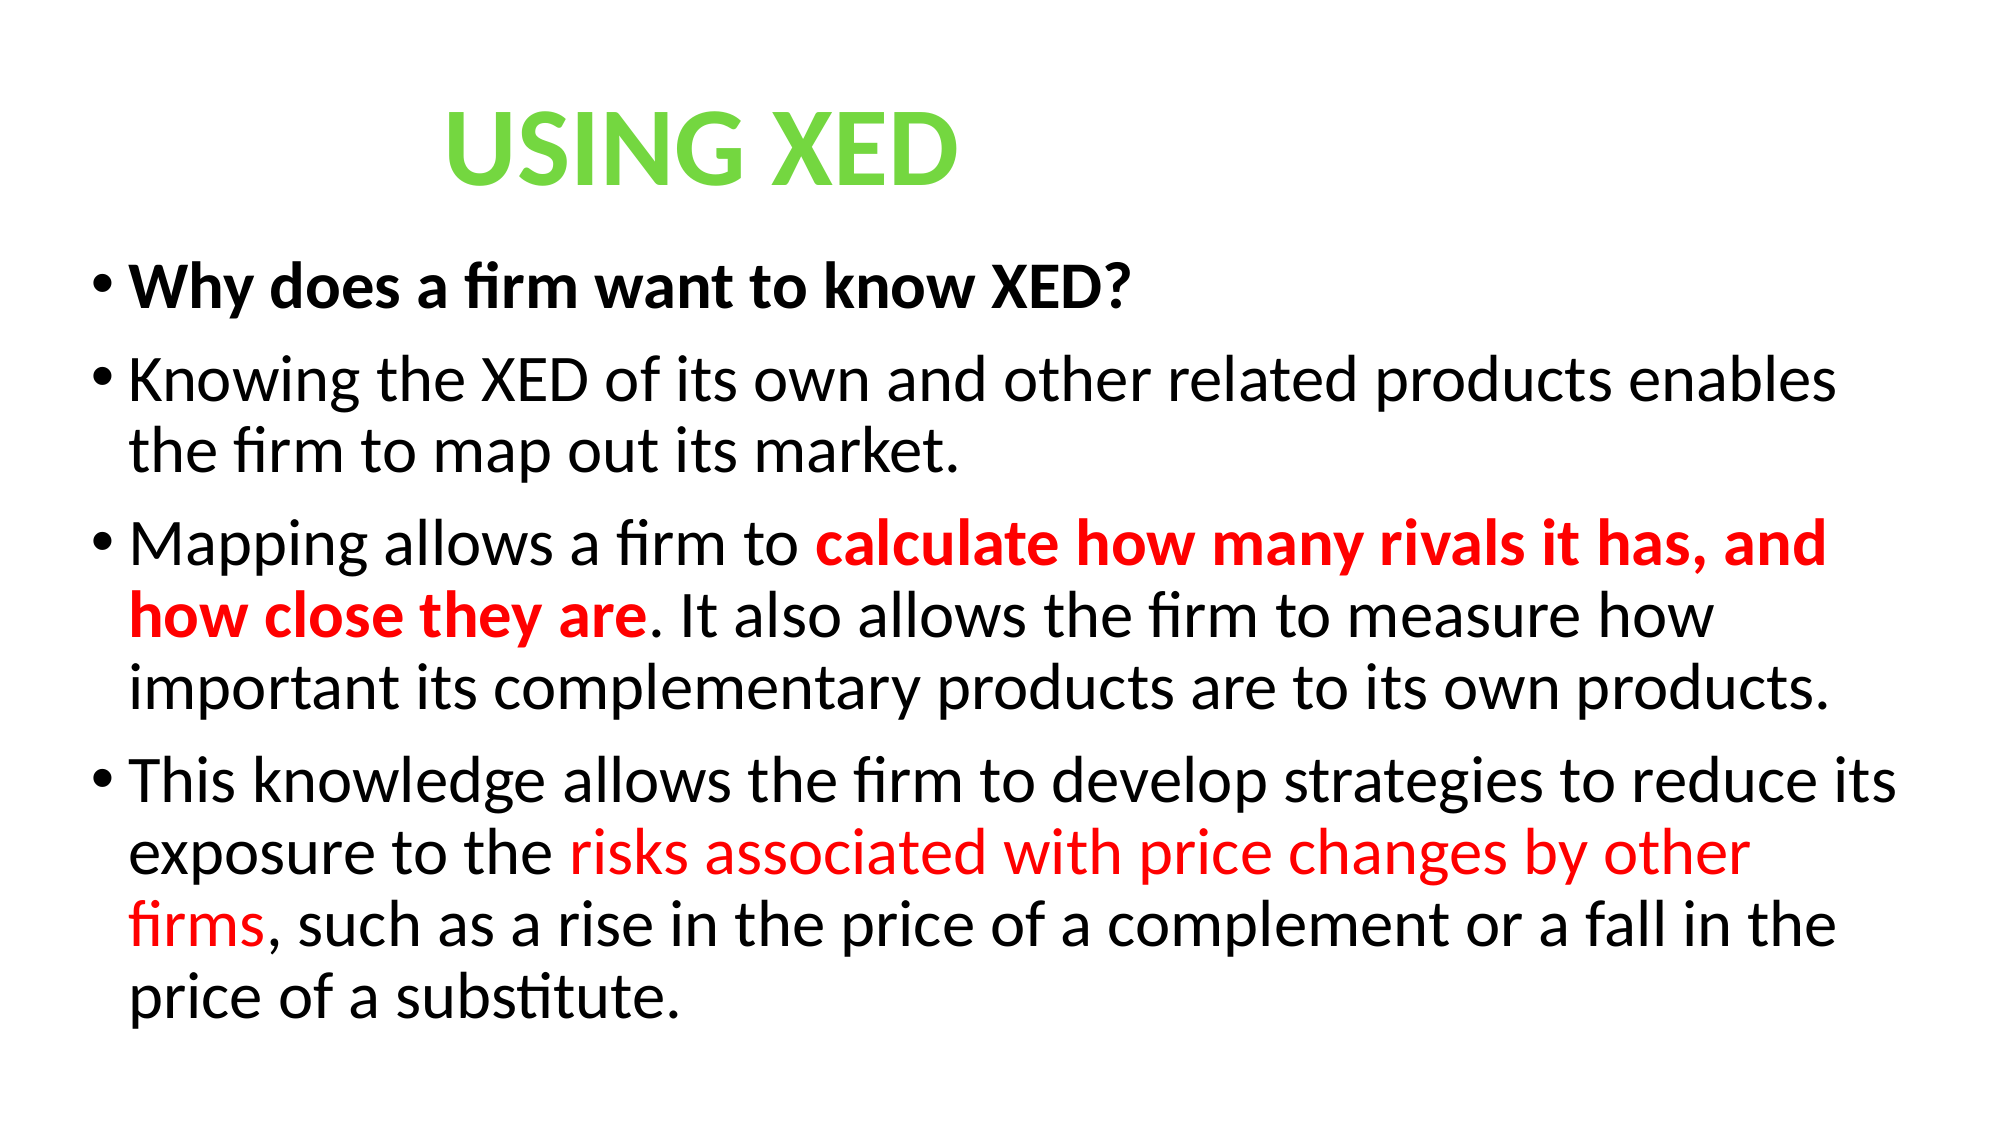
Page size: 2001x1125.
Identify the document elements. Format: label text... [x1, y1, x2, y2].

text_box USING XED [75, 65, 1328, 216]
list Why does a firm want to know XED? Knowing the XED of its own and other related products enables the firm to map out its market. Mapping allows a firm to calculate how many rivals it has, and how close they are. It also allows the firm to measure how important its complementary products are to its own products. This knowledge allows the firm to develop strategies to reduce its exposure to the risks associated with price changes by other firms, such as a rise in the price of a complement or a fall in the price of a substitute. [75, 243, 1932, 957]
